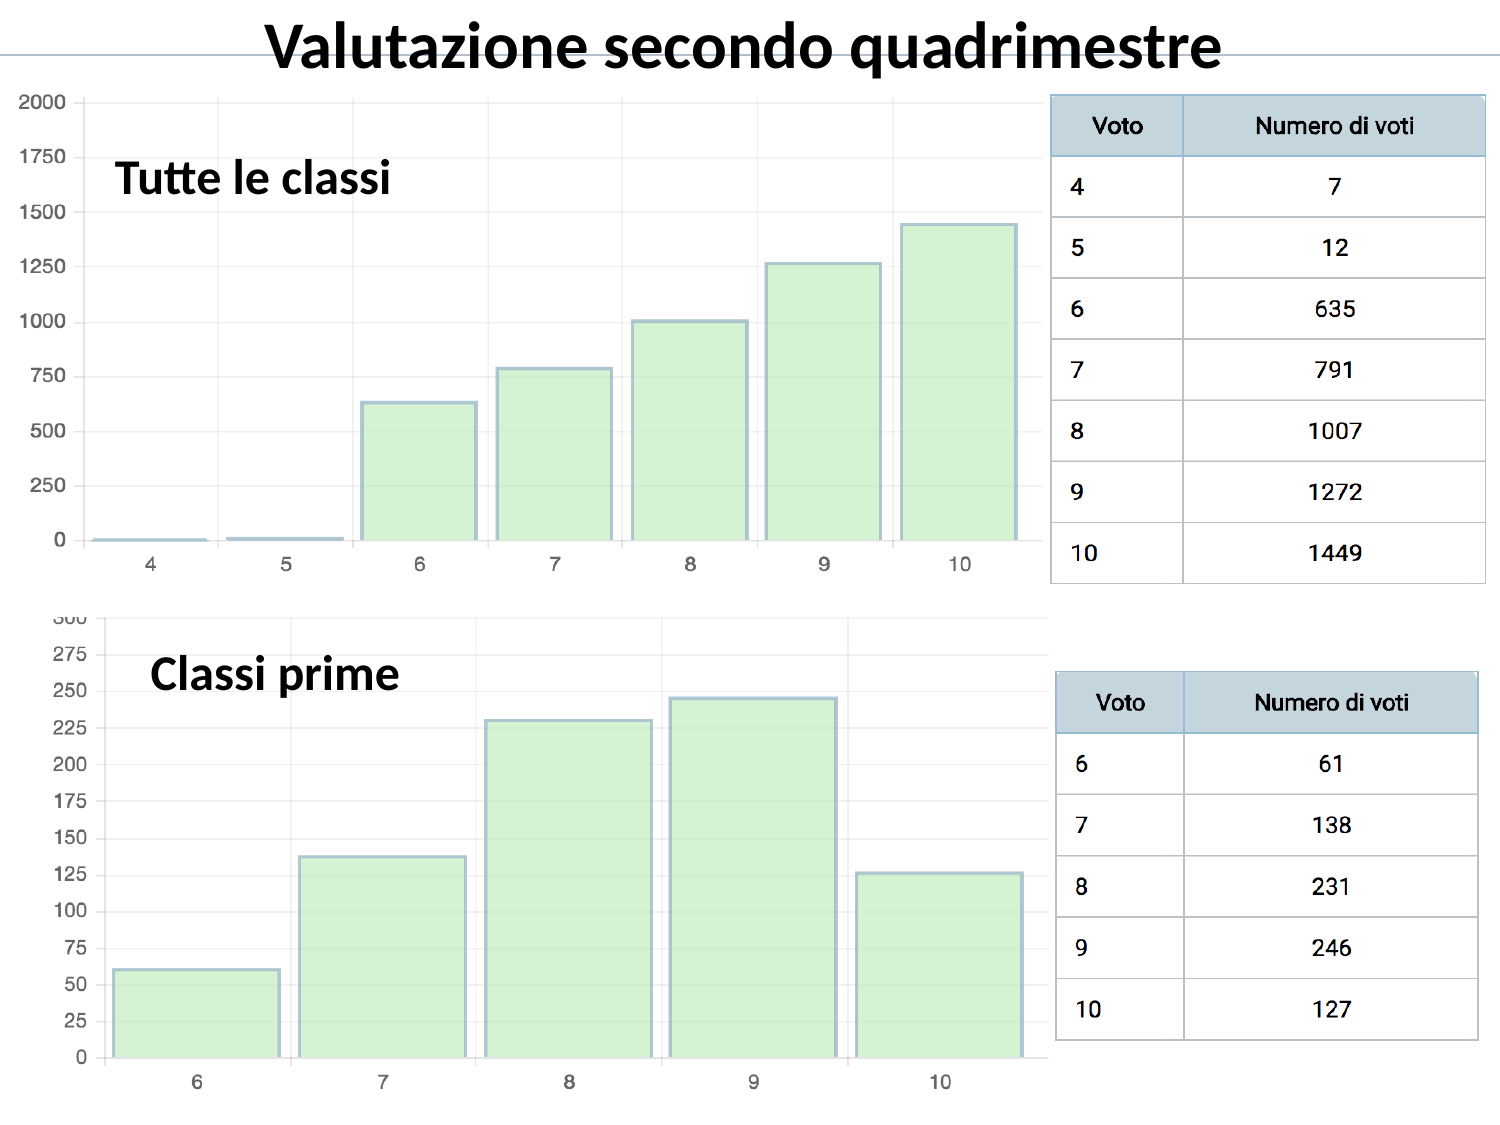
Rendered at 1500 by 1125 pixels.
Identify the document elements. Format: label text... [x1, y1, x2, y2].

text_box Valutazione secondo quadrimestre [76, 0, 1412, 52]
picture [0, 54, 1500, 1125]
